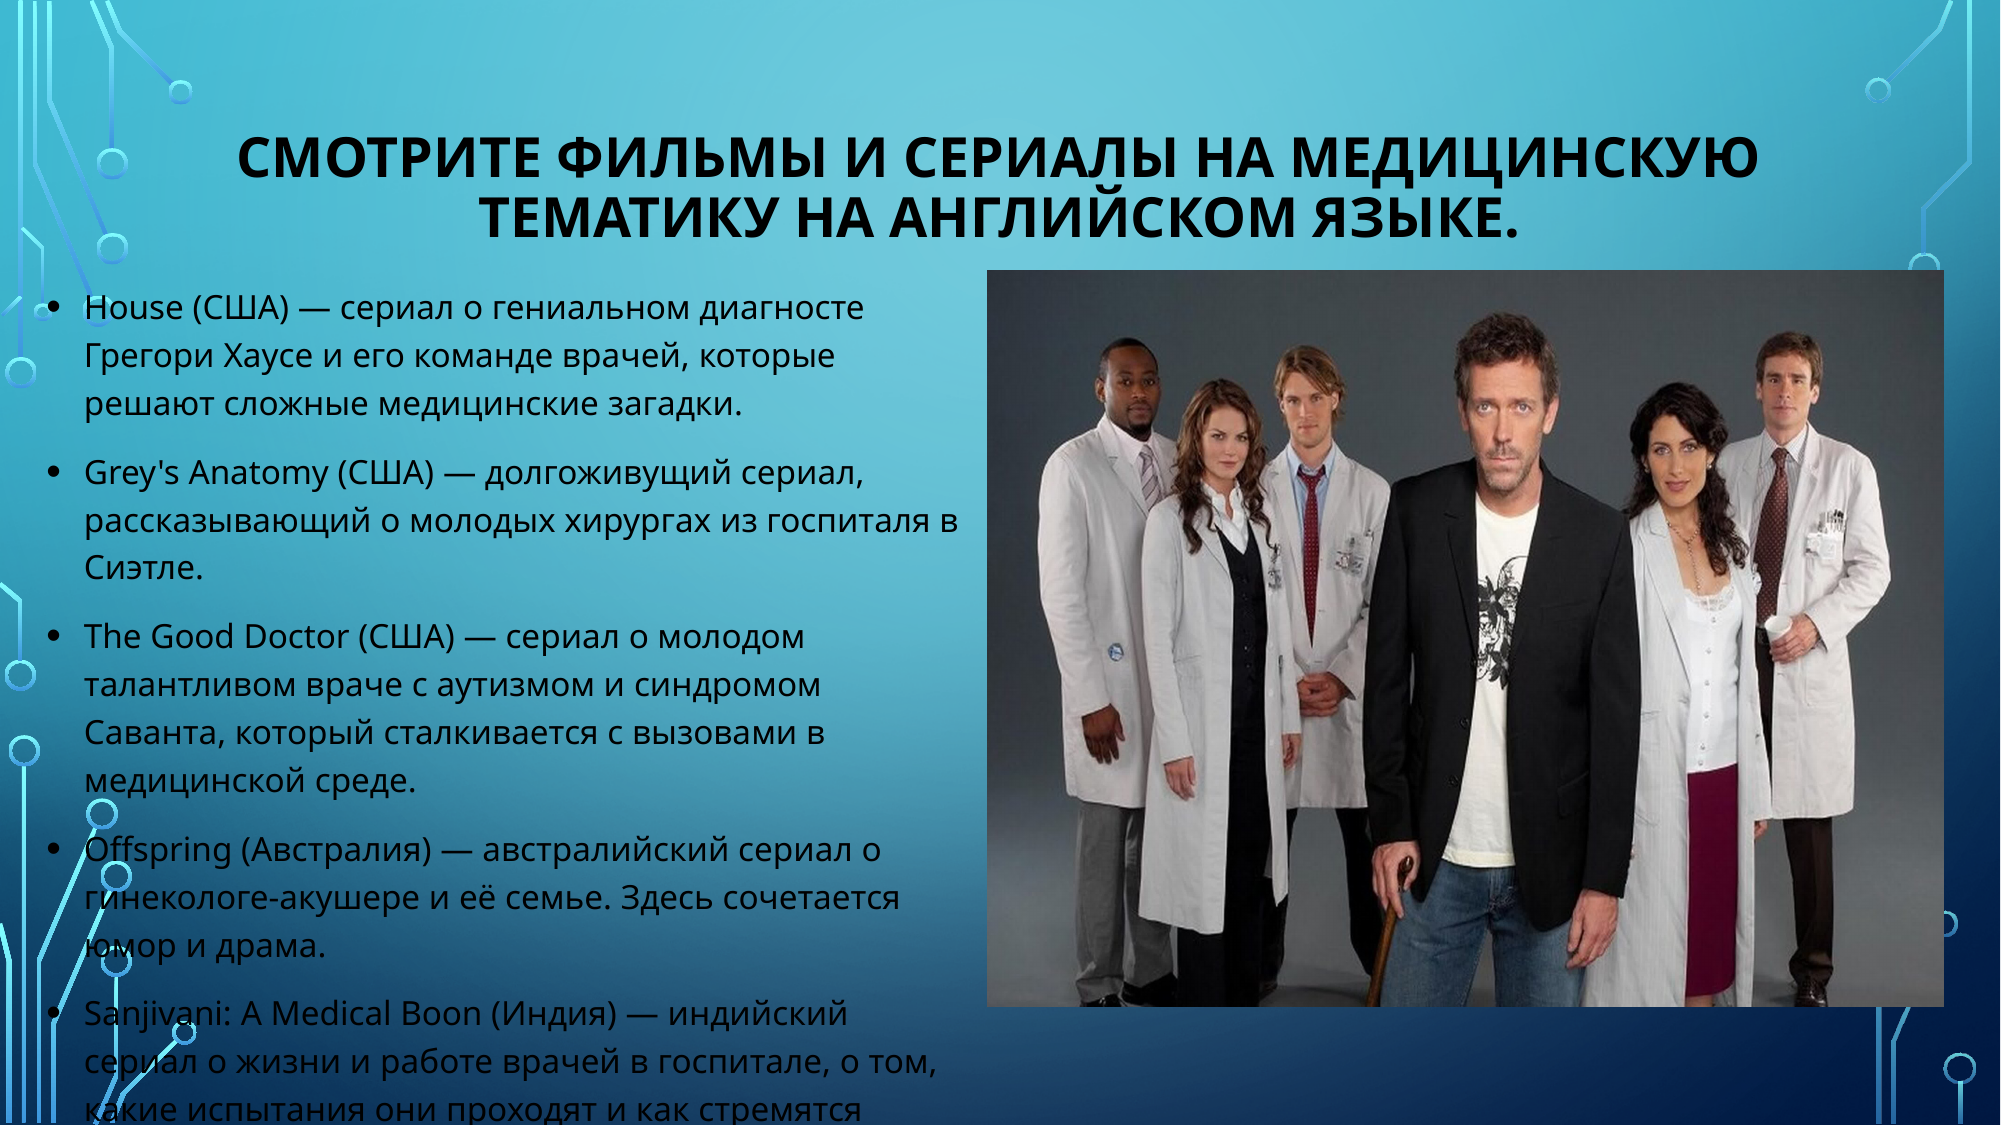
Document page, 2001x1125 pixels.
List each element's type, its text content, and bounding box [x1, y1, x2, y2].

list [987, 270, 1944, 1007]
title Смотрите фильмы и сериалы на медицинскую тематику на английском языке. [187, 101, 1813, 270]
list House (США) — сериал о гениальном диагносте Грегори Хаусе и его команде врачей, которые решают сложные медицинские загадки. Grey's Anatomy (США) — долгоживущий сериал, рассказывающий о молодых хирургах из госпиталя в Сиэтле. The Good Doctor (США) — сериал о молодом талантливом враче с аутизмом и синдромом Саванта, который сталкивается с вызовами в медицинской среде. Offspring (Австралия) — австралийский сериал о гинекологе-акушере и её семье. Здесь сочетается юмор и драма. Sanjivani: A Medical Boon (Индия) — индийский сериал о жизни и работе врачей в госпитале, о том, какие испытания они проходят и как стремятся помочь пациентам. [31, 270, 987, 1007]
